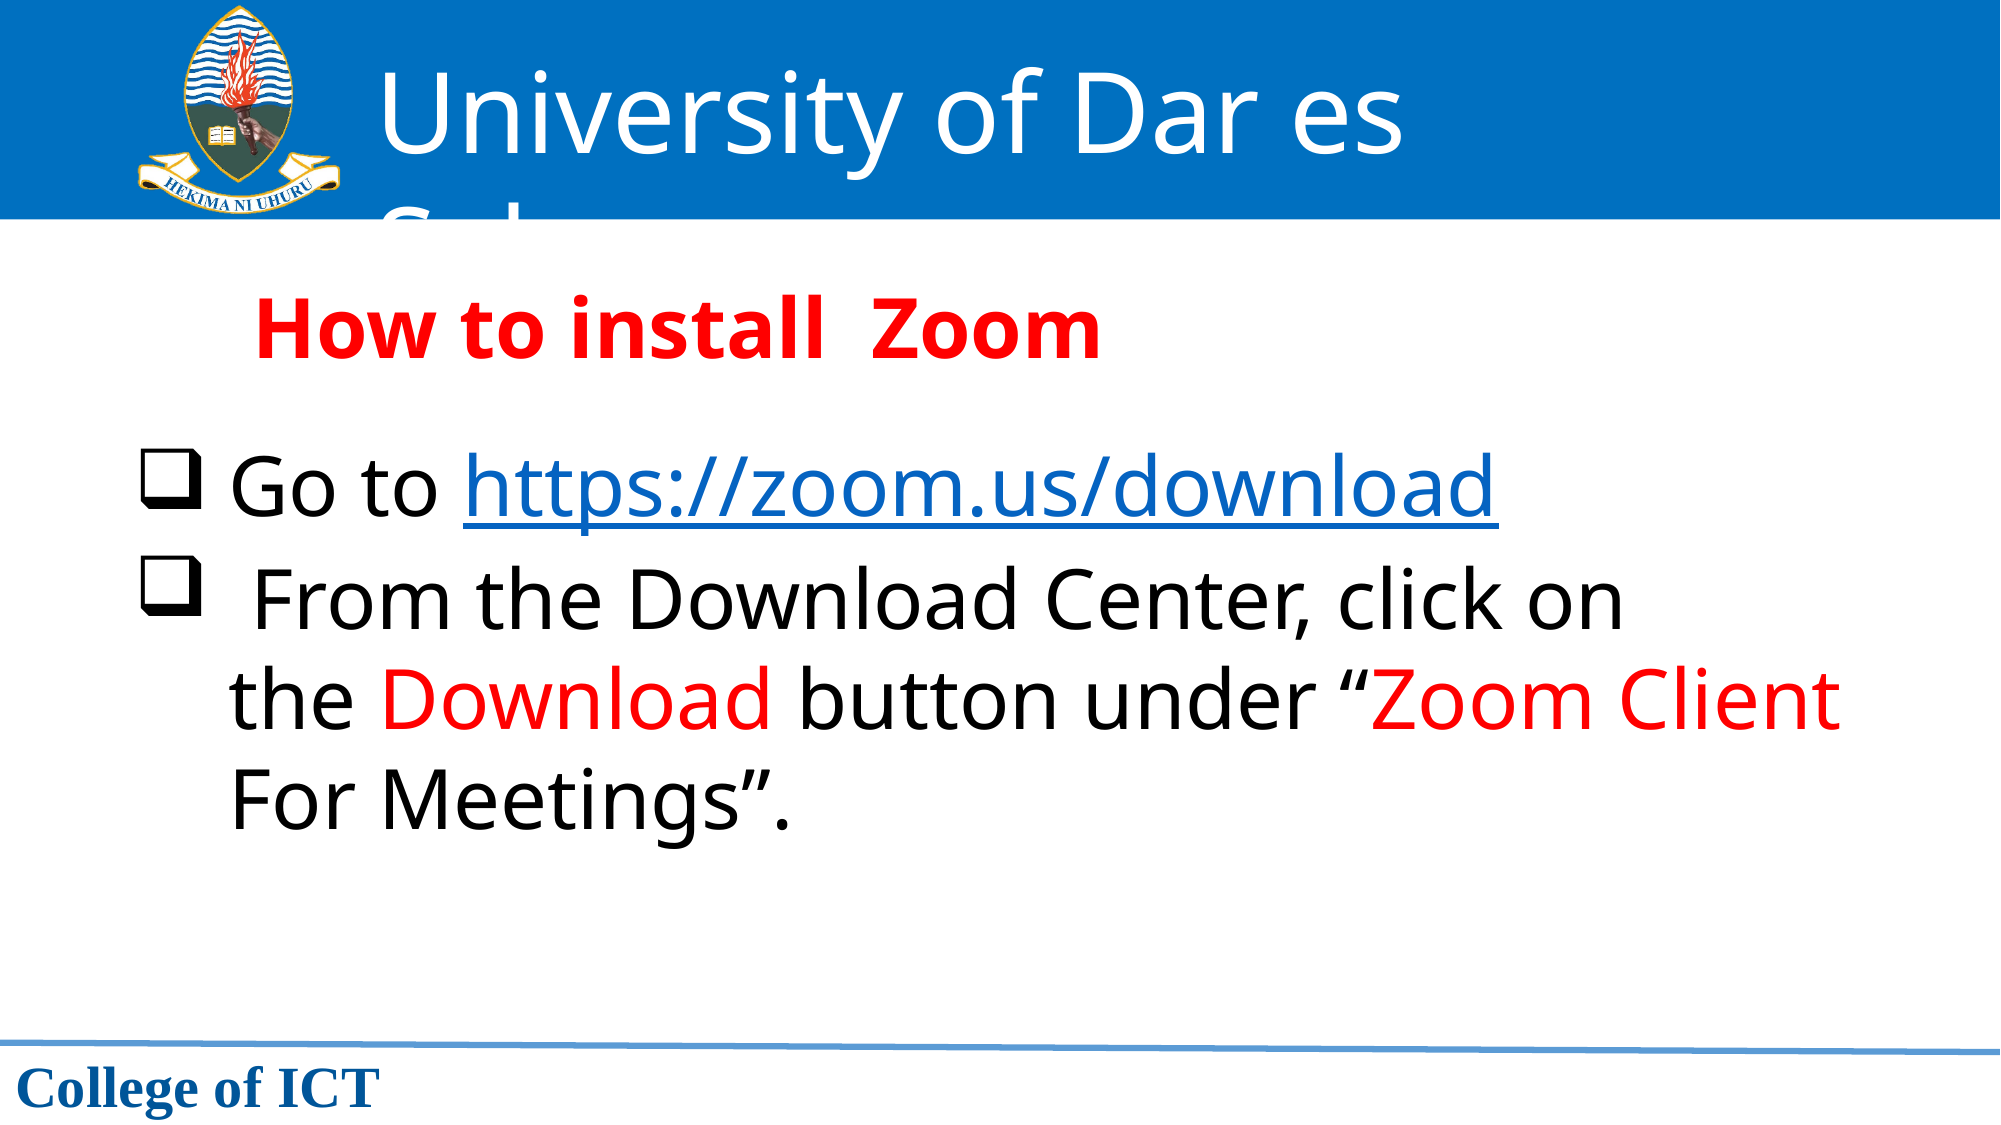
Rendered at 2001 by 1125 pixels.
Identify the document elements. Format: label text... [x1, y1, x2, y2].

picture [137, 3, 341, 216]
text_box How to install Zoom [238, 268, 1509, 383]
text_box Go to https://zoom.us/download From the Download Center, click on the Download button under “Zoom Client For Meetings”. [119, 425, 1950, 854]
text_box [0, 1042, 2000, 1053]
footer College of ICT [0, 1053, 2000, 1125]
